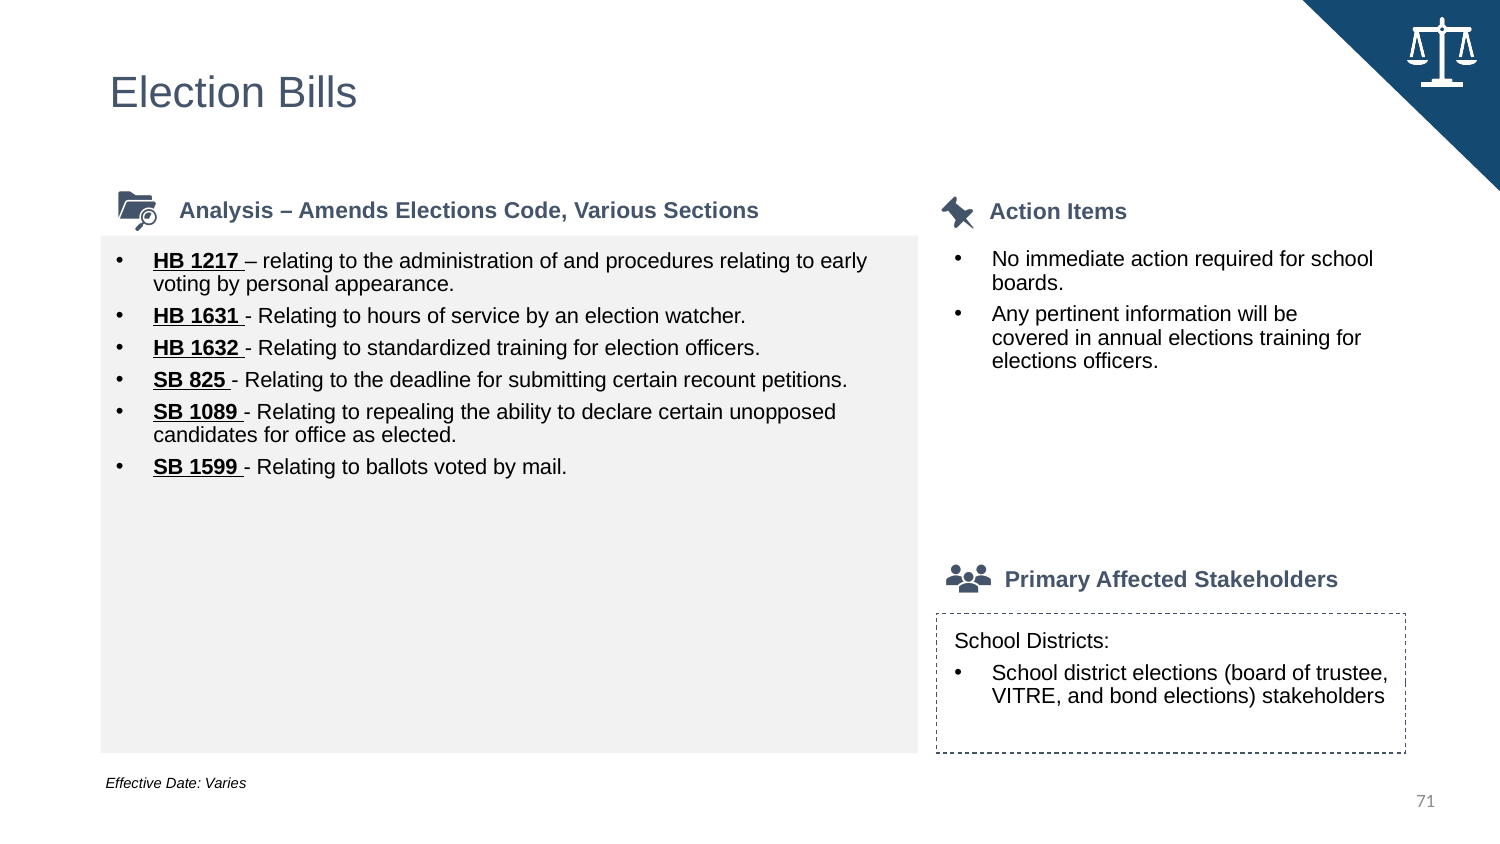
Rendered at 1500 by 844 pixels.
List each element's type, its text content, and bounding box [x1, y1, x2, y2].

title Election Bills [94, 45, 1405, 142]
text_box [100, 235, 110, 241]
picture [1400, 10, 1484, 94]
text_box Analysis – Amends Elections Code, Various Sections [167, 184, 927, 239]
text_box [1301, 0, 1500, 193]
text_box Effective Date: Varies [94, 770, 1389, 799]
text_box Primary Affected Stakeholders [993, 546, 1428, 614]
text_box No immediate action required for school boards. Any pertinent information will be covered in annual elections training for elections officers. [943, 241, 1393, 515]
list HB 1217 – relating to the administration of and procedures relating to early voting by personal appearance. HB 1631 - Relating to hours of service by an election watcher. HB 1632 - Relating to standardized training for election officers. SB 825 - Relating to the deadline for submitting certain recount petitions. SB 1089 - Relating to repealing the ability to declare certain unopposed candidates for office as elected. SB 1599 - Relating to ballots voted by mail. [100, 241, 928, 753]
picture [109, 181, 164, 236]
text_box [935, 612, 1406, 754]
text_box School Districts: School district elections (board of trustee, VITRE, and bond elections) stakeholders [943, 623, 1406, 751]
picture [943, 553, 994, 604]
slide_number 71 [1112, 777, 1451, 822]
text_box [927, 241, 1400, 576]
text_box [110, 145, 1406, 621]
picture [936, 191, 979, 234]
text_box Action Items [978, 188, 1324, 236]
